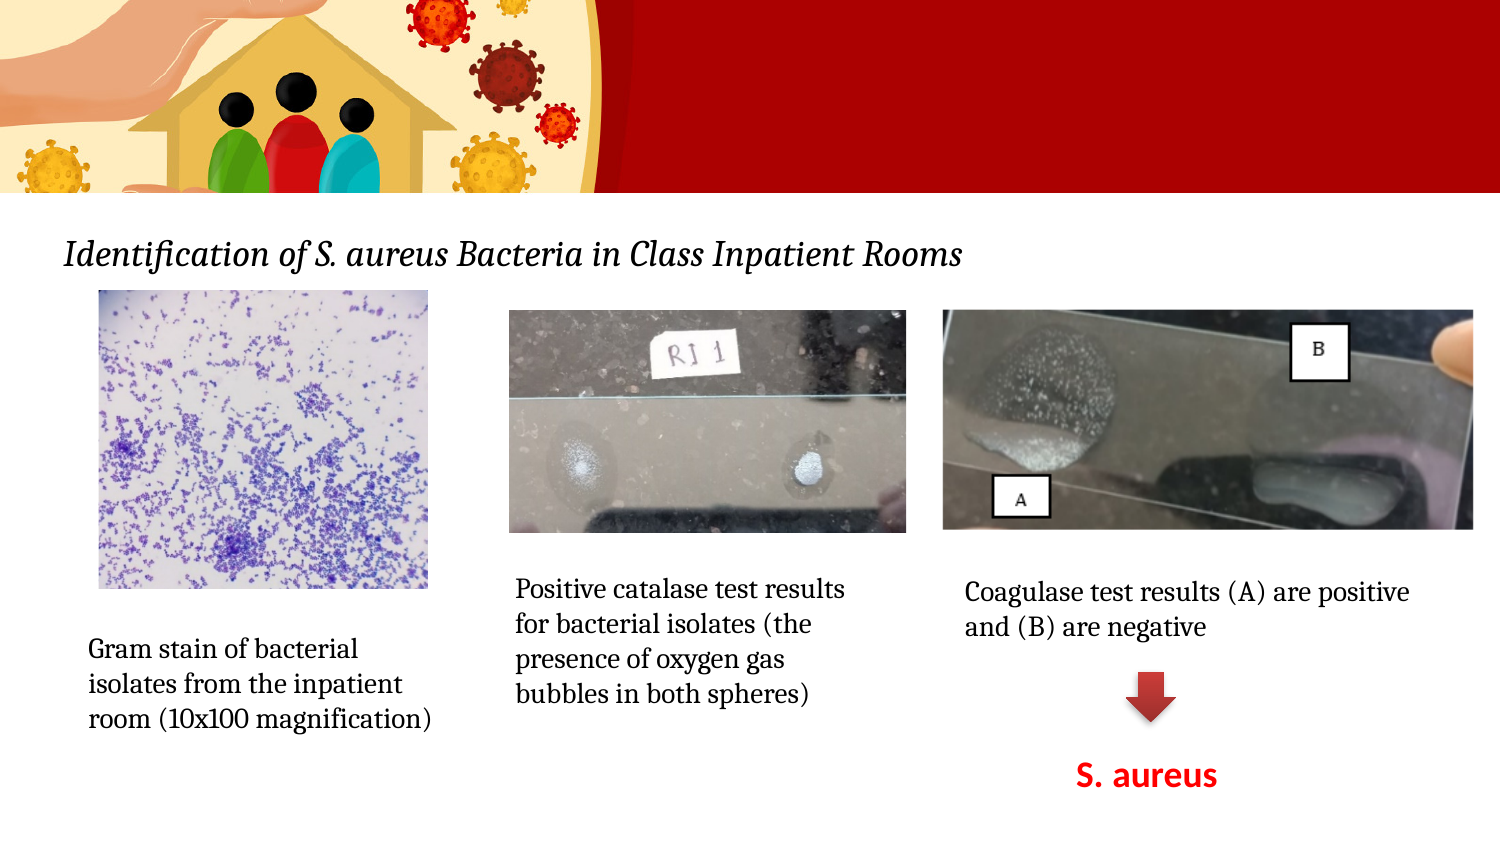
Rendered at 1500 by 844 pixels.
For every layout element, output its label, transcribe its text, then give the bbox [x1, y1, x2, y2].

text_box Gram stain of bacterial isolates from the inpatient room (10x100 magnification) [73, 621, 450, 742]
text_box Identification of S. aureus Bacteria in Class Inpatient Rooms [48, 221, 1327, 282]
text_box Coagulase test results (A) are positive and (B) are negative [950, 564, 1427, 650]
text_box S. aureus [1061, 742, 1265, 803]
picture [0, 0, 1500, 844]
text_box Positive catalase test results for bacterial isolates (the presence of oxygen gas bubbles in both spheres) [500, 562, 898, 717]
text_box [1125, 672, 1176, 723]
